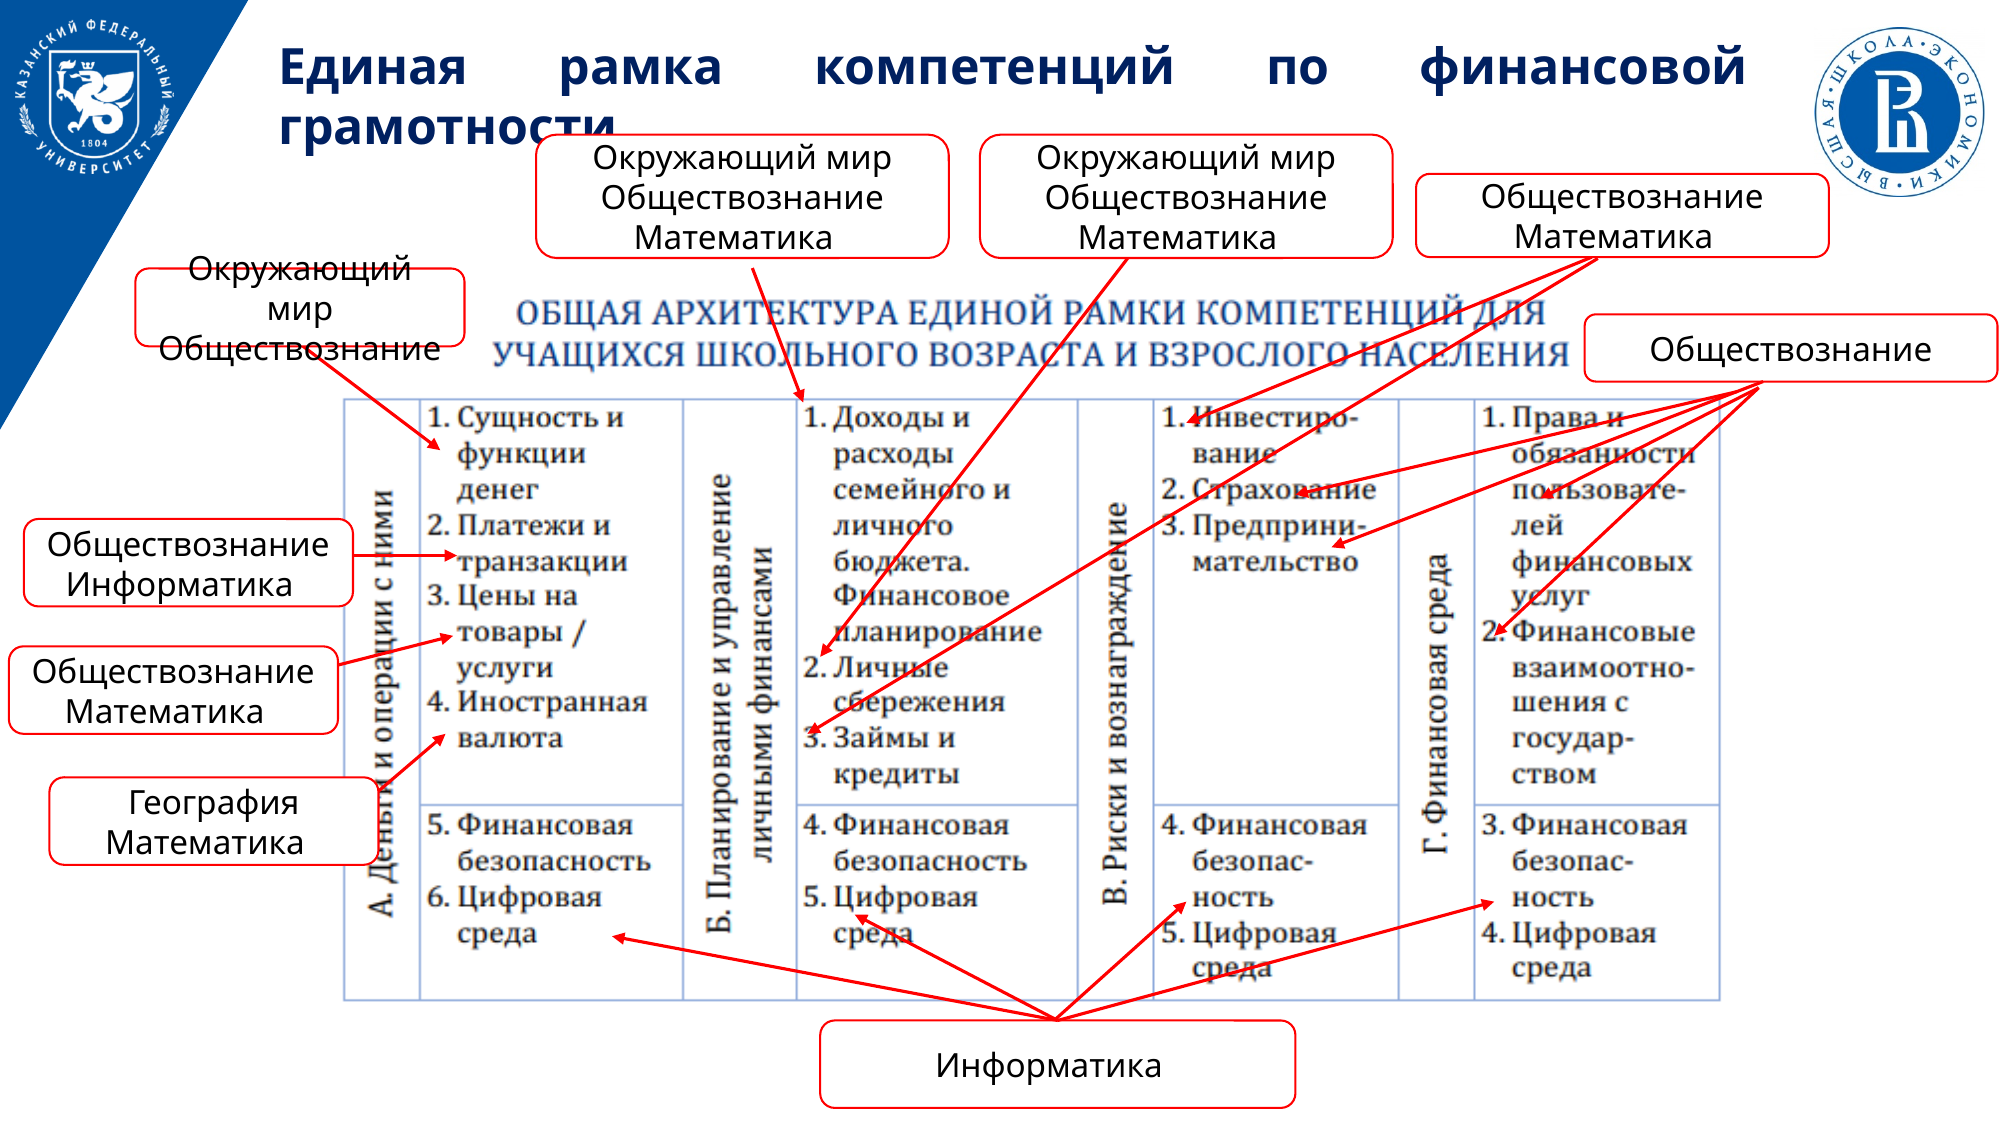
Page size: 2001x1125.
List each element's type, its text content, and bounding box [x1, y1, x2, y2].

text_box Окружающий мир Обществознание Математика [978, 133, 1394, 258]
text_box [1295, 391, 1494, 495]
text_box География Математика [48, 776, 315, 866]
text_box Информатика [819, 1021, 1297, 1109]
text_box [1055, 901, 1187, 1020]
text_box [288, 635, 453, 678]
text_box Обществознание Математика [7, 645, 315, 735]
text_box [820, 257, 1129, 657]
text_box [807, 258, 1598, 734]
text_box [752, 268, 804, 403]
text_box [1057, 901, 1495, 1021]
picture [1598, 268, 1748, 381]
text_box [1494, 387, 1759, 636]
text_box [378, 733, 446, 792]
text_box Обществознание [1748, 313, 1999, 383]
text_box Обществознание Математика [1415, 172, 1830, 259]
text_box Единая рамка компетенций по финансовой грамотности [263, 27, 1764, 162]
text_box Обществознание Информатика [22, 517, 315, 608]
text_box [612, 936, 854, 1021]
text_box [248, 304, 441, 451]
text_box Окружающий мир Обществознание [249, 267, 456, 304]
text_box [1331, 381, 1764, 548]
picture [1814, 27, 1985, 197]
text_box Окружающий мир Обществознание Математика [535, 133, 950, 260]
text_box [0, 0, 249, 430]
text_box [854, 914, 1057, 1021]
picture [315, 268, 1748, 1021]
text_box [1540, 387, 1759, 499]
